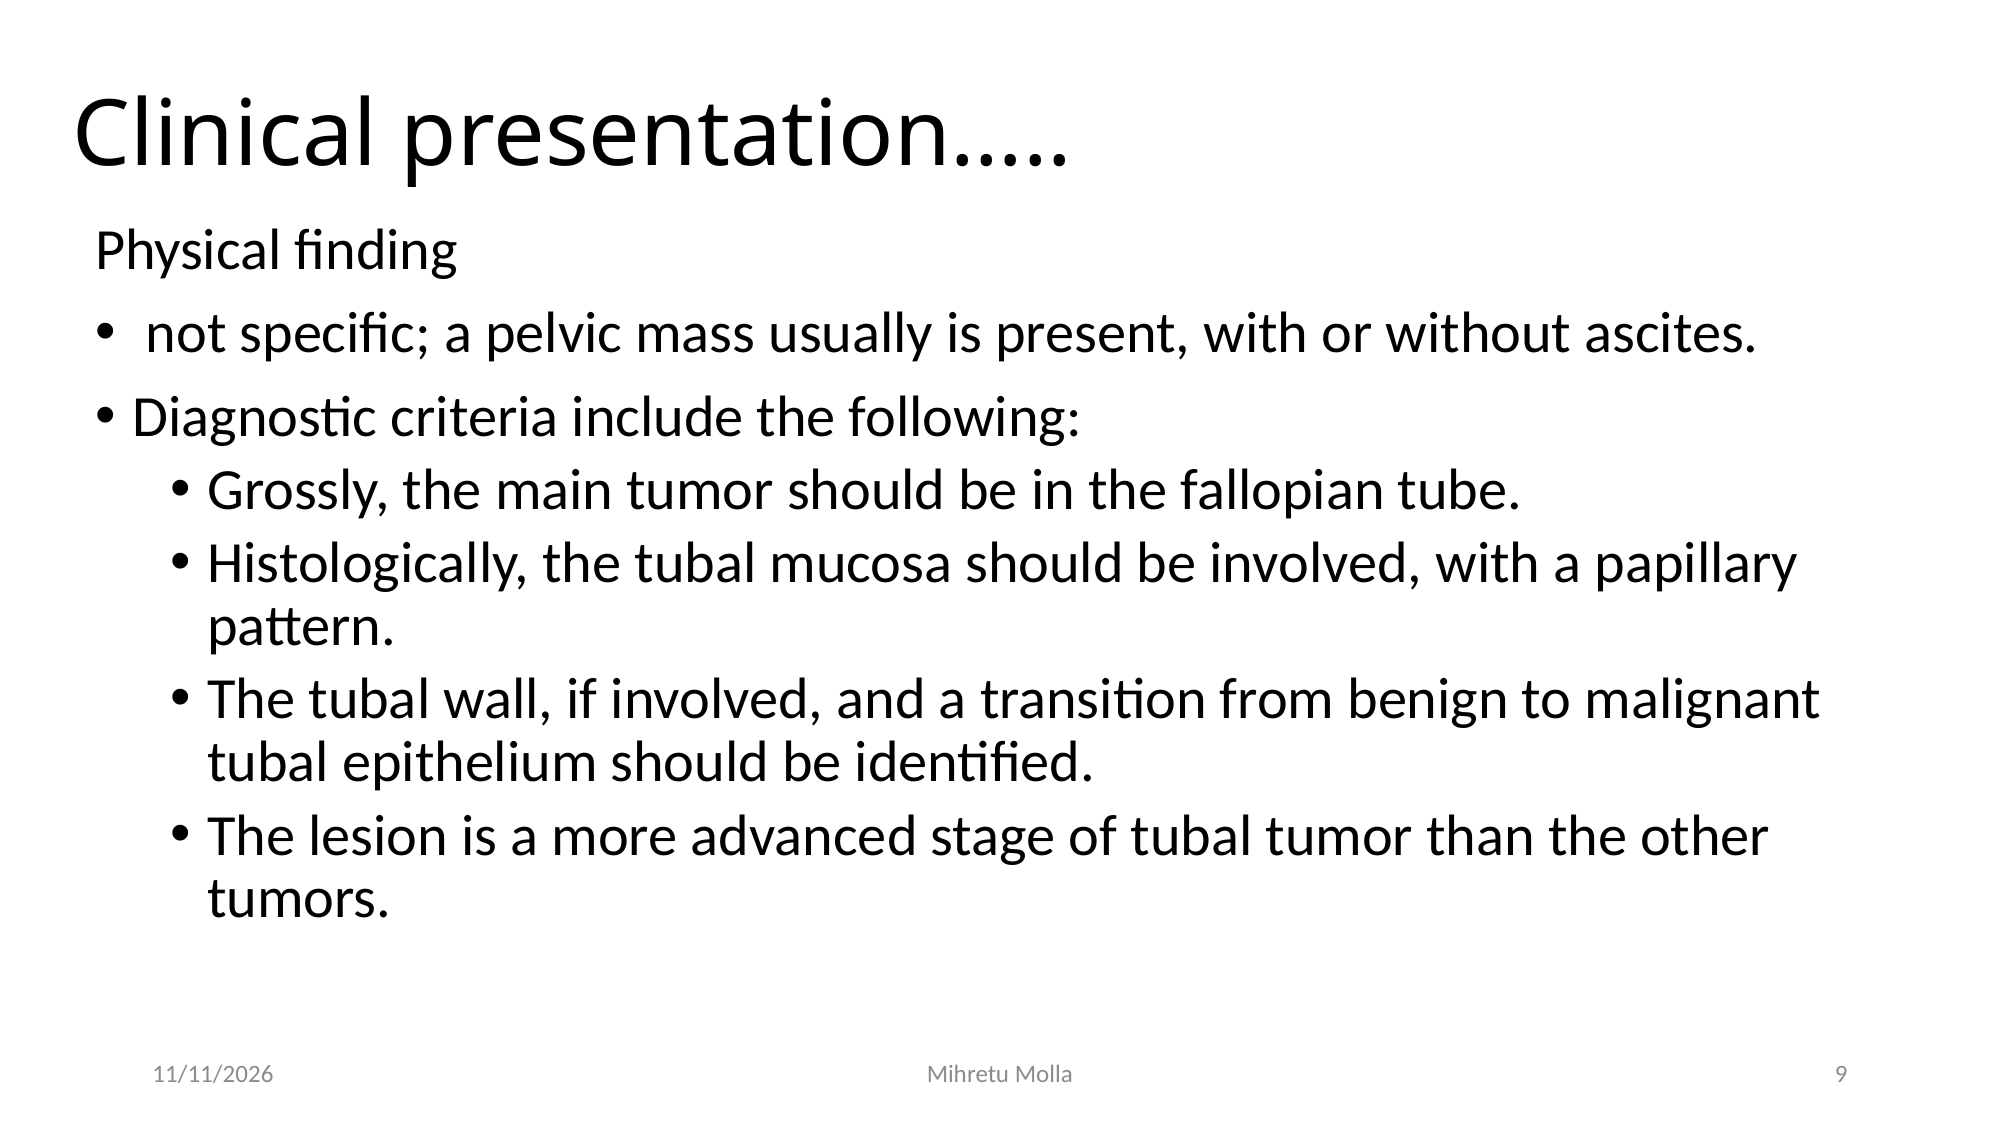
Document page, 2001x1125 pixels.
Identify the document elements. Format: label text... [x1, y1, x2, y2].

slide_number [137, 1042, 588, 1103]
slide_number 9 [1412, 1042, 1863, 1103]
footer Mihretu Molla [662, 1042, 1338, 1103]
list Physical finding not specific; a pelvic mass usually is present, with or without ascites. Diagnostic criteria include the following: Grossly, the main tumor should be in the fallopian tube. Histologically, the tubal mucosa should be involved, with a papillary pattern. The tubal wall, if involved, and a transition from benign to malignant tubal epithelium should be identified. The lesion is a more advanced stage of tubal tumor than the other tumors. [80, 211, 1966, 1043]
title Clinical presentation….. [57, 59, 1898, 212]
